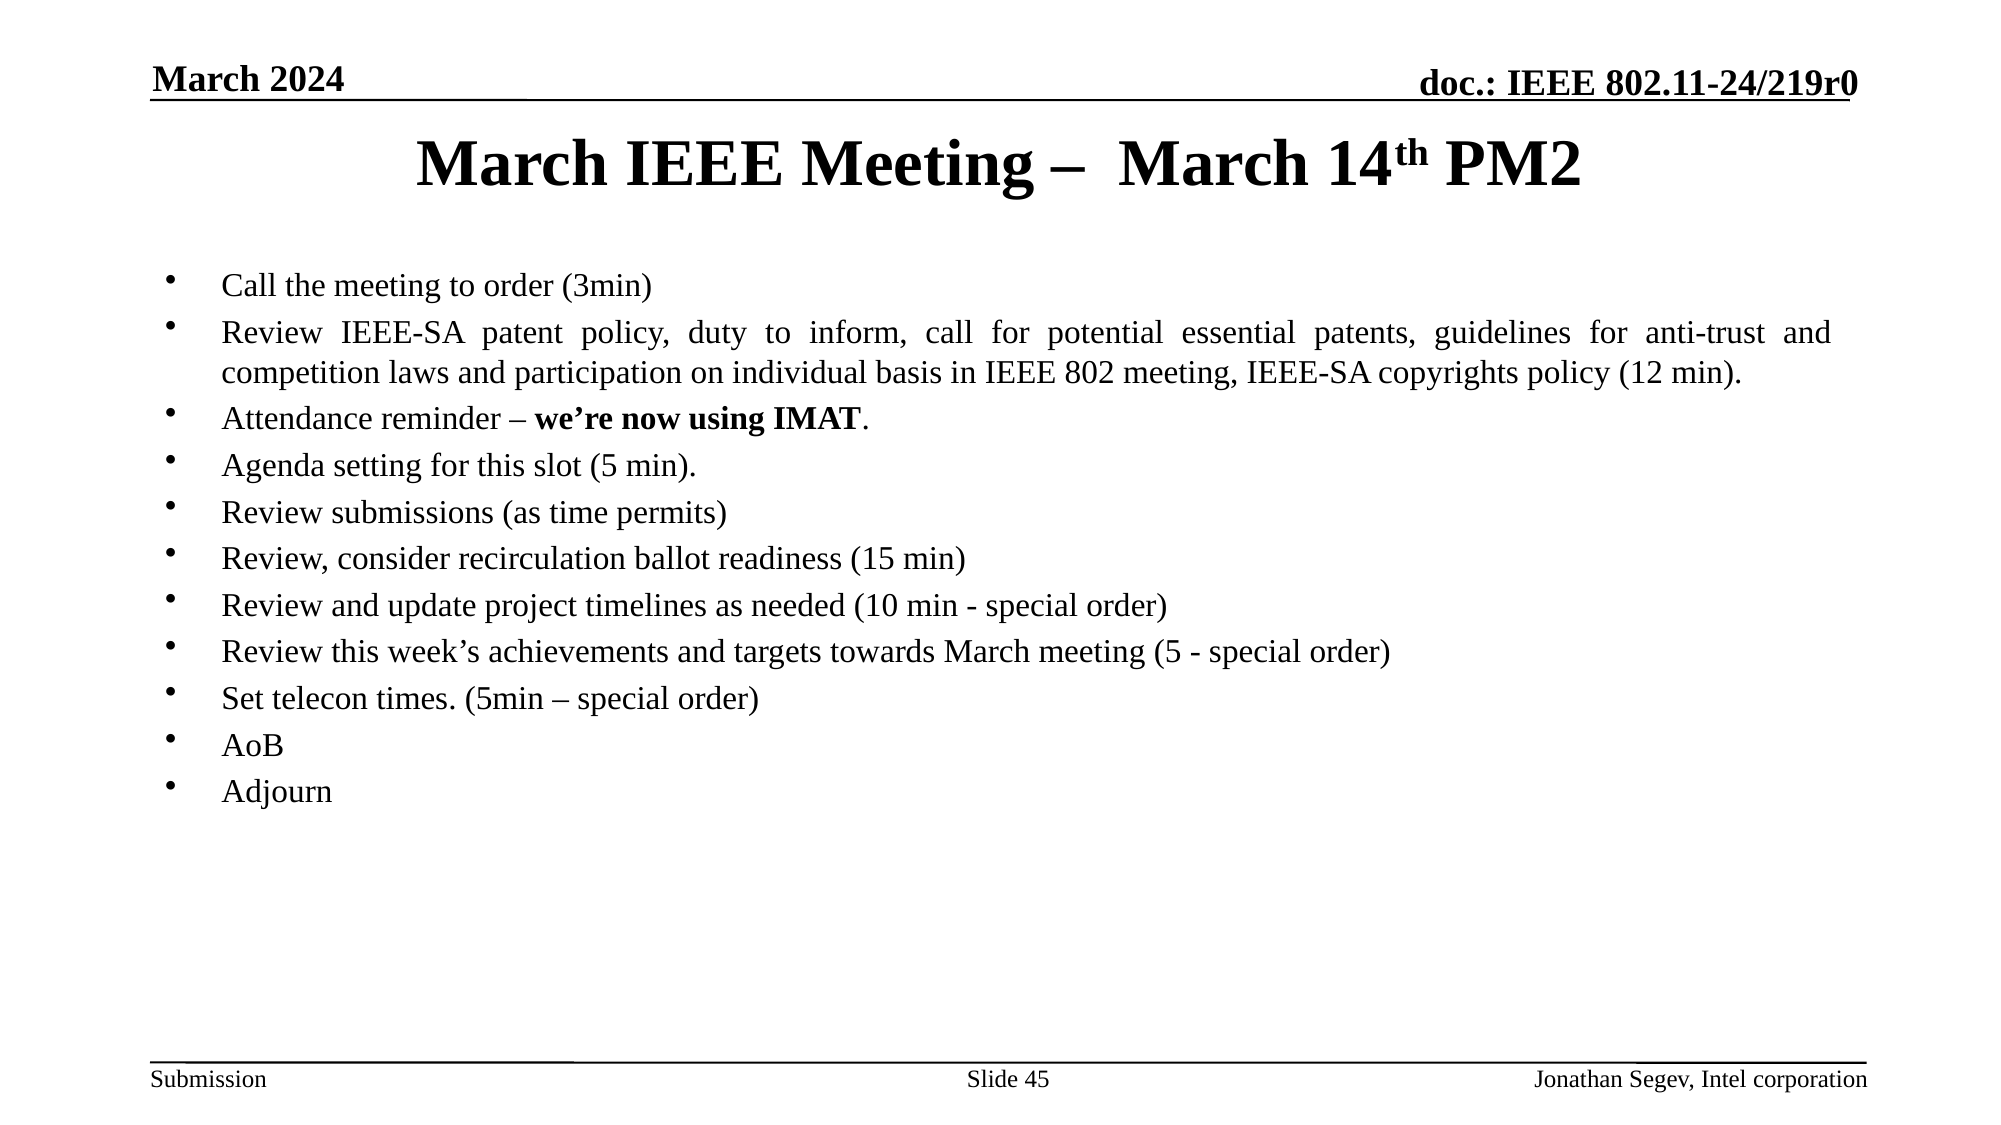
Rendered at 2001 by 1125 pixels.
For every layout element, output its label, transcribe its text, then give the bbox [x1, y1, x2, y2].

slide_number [152, 54, 563, 100]
slide_number Slide 45 [950, 1061, 1067, 1123]
footer Jonathan Segev, Intel corporation [1171, 1061, 1869, 1093]
list Call the meeting to order (3min) Review IEEE-SA patent policy, duty to inform, call for potential essential patents, guidelines for anti-trust and competition laws and participation on individual basis in IEEE 802 meeting, IEEE-SA copyrights policy (12 min). Attendance reminder – we’re now using IMAT. Agenda setting for this slot (5 min). Review submissions (as time permits) Review, consider recirculation ballot readiness (15 min) Review and update project timelines as needed (10 min - special order) Review this week’s achievements and targets towards March meeting (5 - special order) Set telecon times. (5min – special order) AoB Adjourn [149, 255, 1850, 1048]
title March IEEE Meeting – March 14th PM2 [149, 112, 1850, 205]
